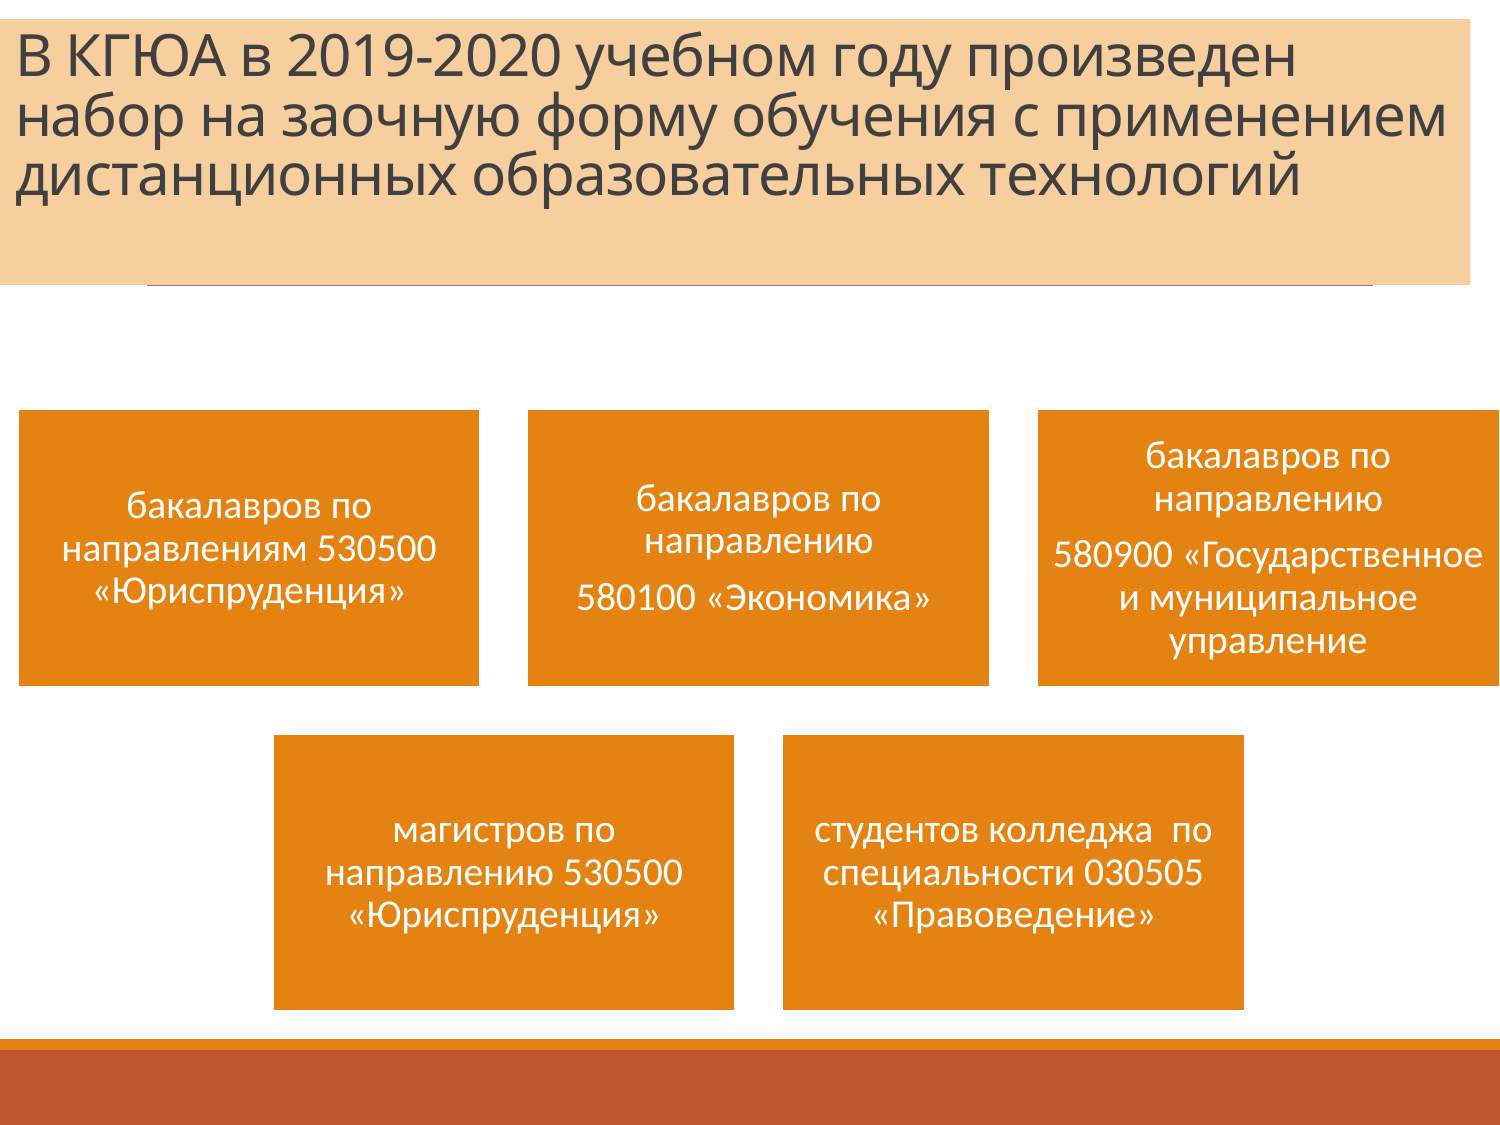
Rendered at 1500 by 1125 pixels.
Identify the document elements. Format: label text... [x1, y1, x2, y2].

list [17, 302, 1500, 1119]
title В КГЮА в 2019-2020 учебном году произведен набор на заочную форму обучения с применением дистанционных образовательных технологий [0, 19, 1471, 285]
